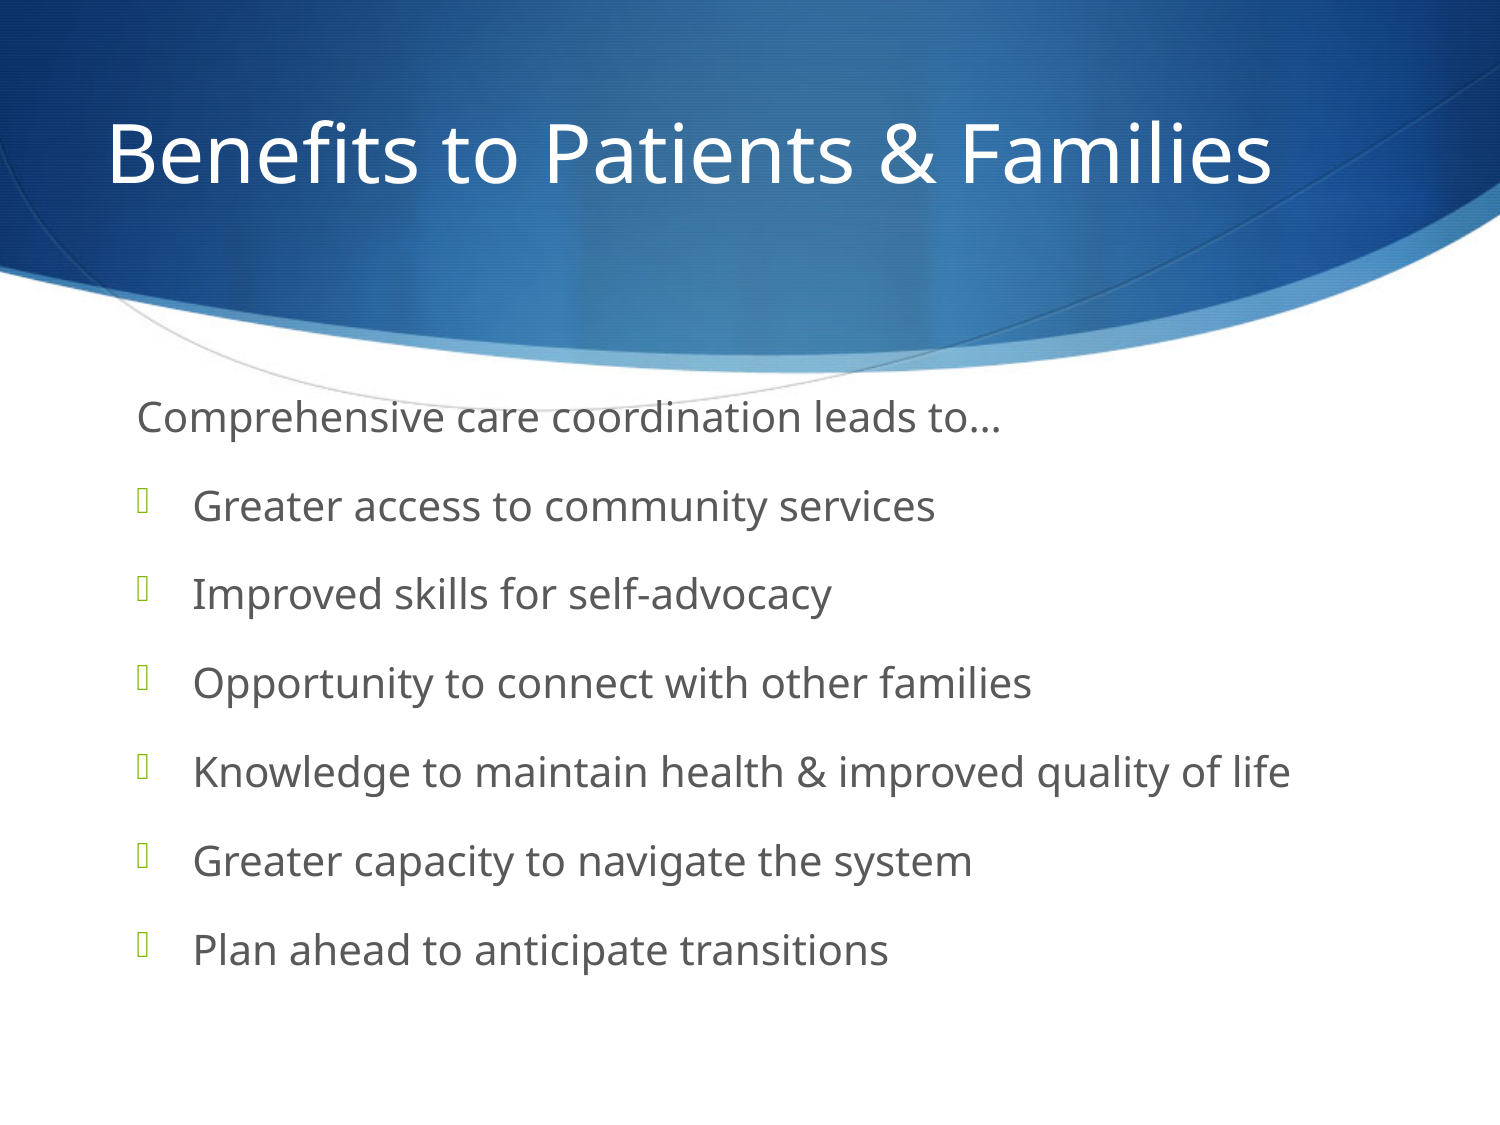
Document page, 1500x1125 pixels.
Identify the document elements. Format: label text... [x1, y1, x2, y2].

title Benefits to Patients & Families [75, 56, 1425, 245]
list Comprehensive care coordination leads to… Greater access to community services Improved skills for self-advocacy Opportunity to connect with other families Knowledge to maintain health & improved quality of life Greater capacity to navigate the system Plan ahead to anticipate transitions [121, 382, 1379, 991]
picture [0, 0, 1500, 1125]
